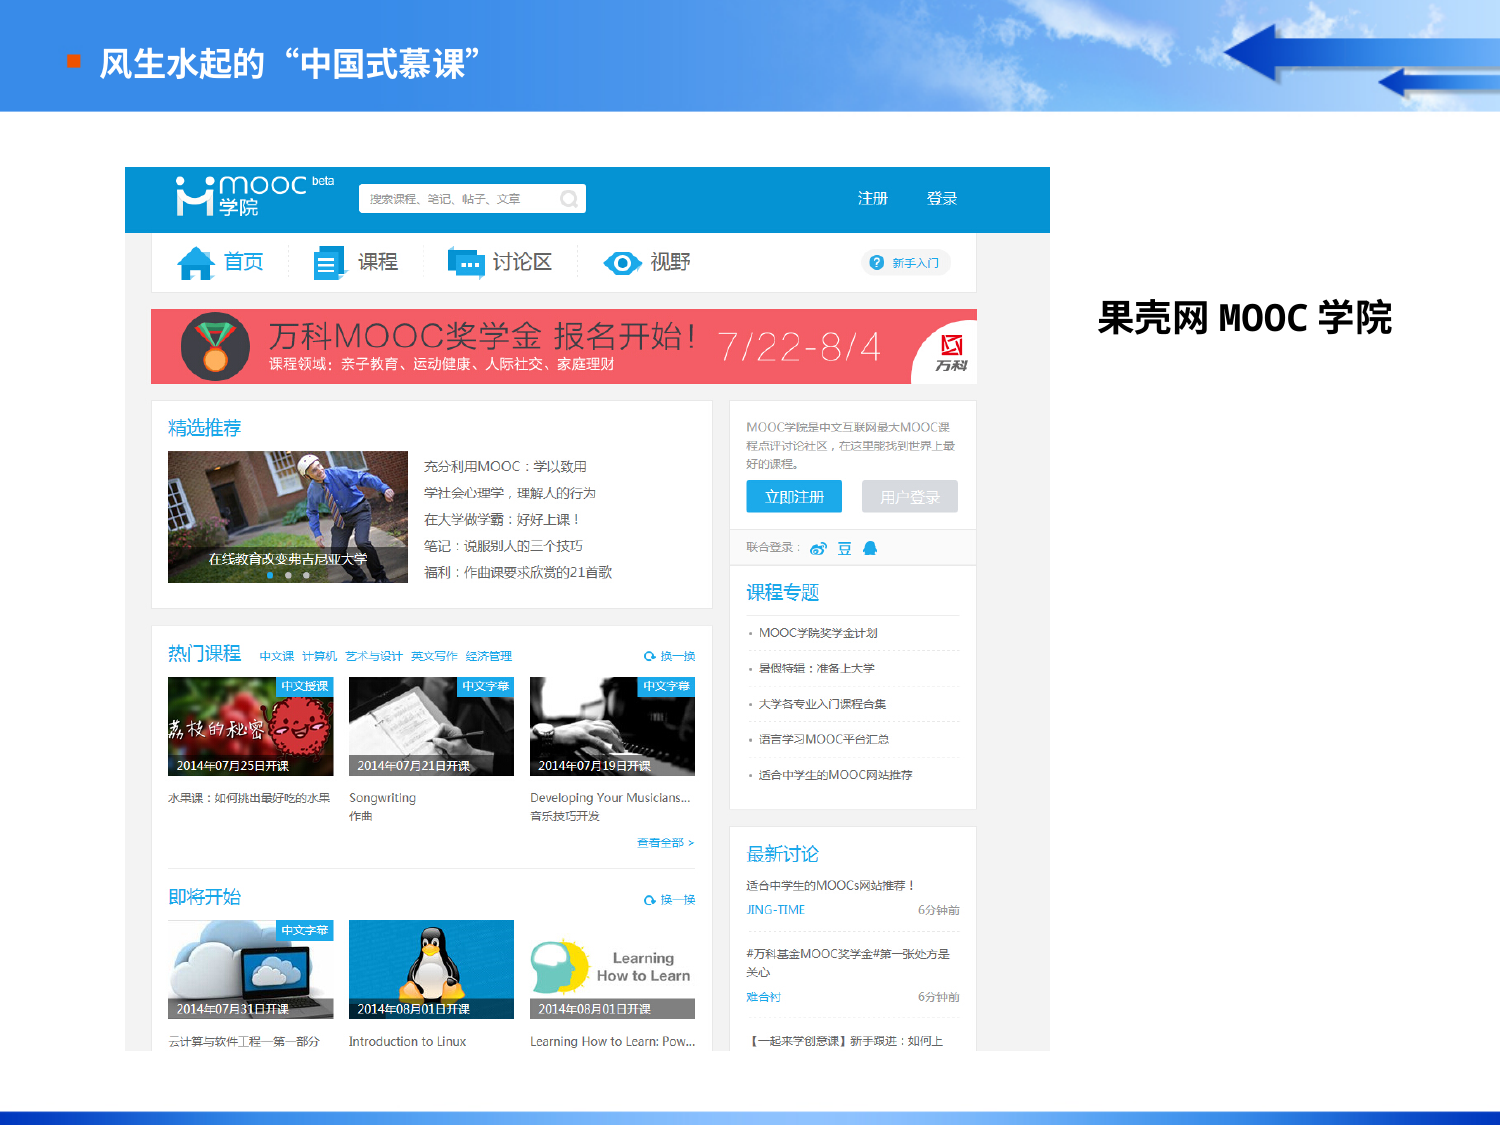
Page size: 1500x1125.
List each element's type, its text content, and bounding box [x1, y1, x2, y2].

text_box 风生水起的“中国式慕课” [85, 35, 553, 91]
picture [0, 0, 1500, 1125]
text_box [125, 166, 1393, 1051]
